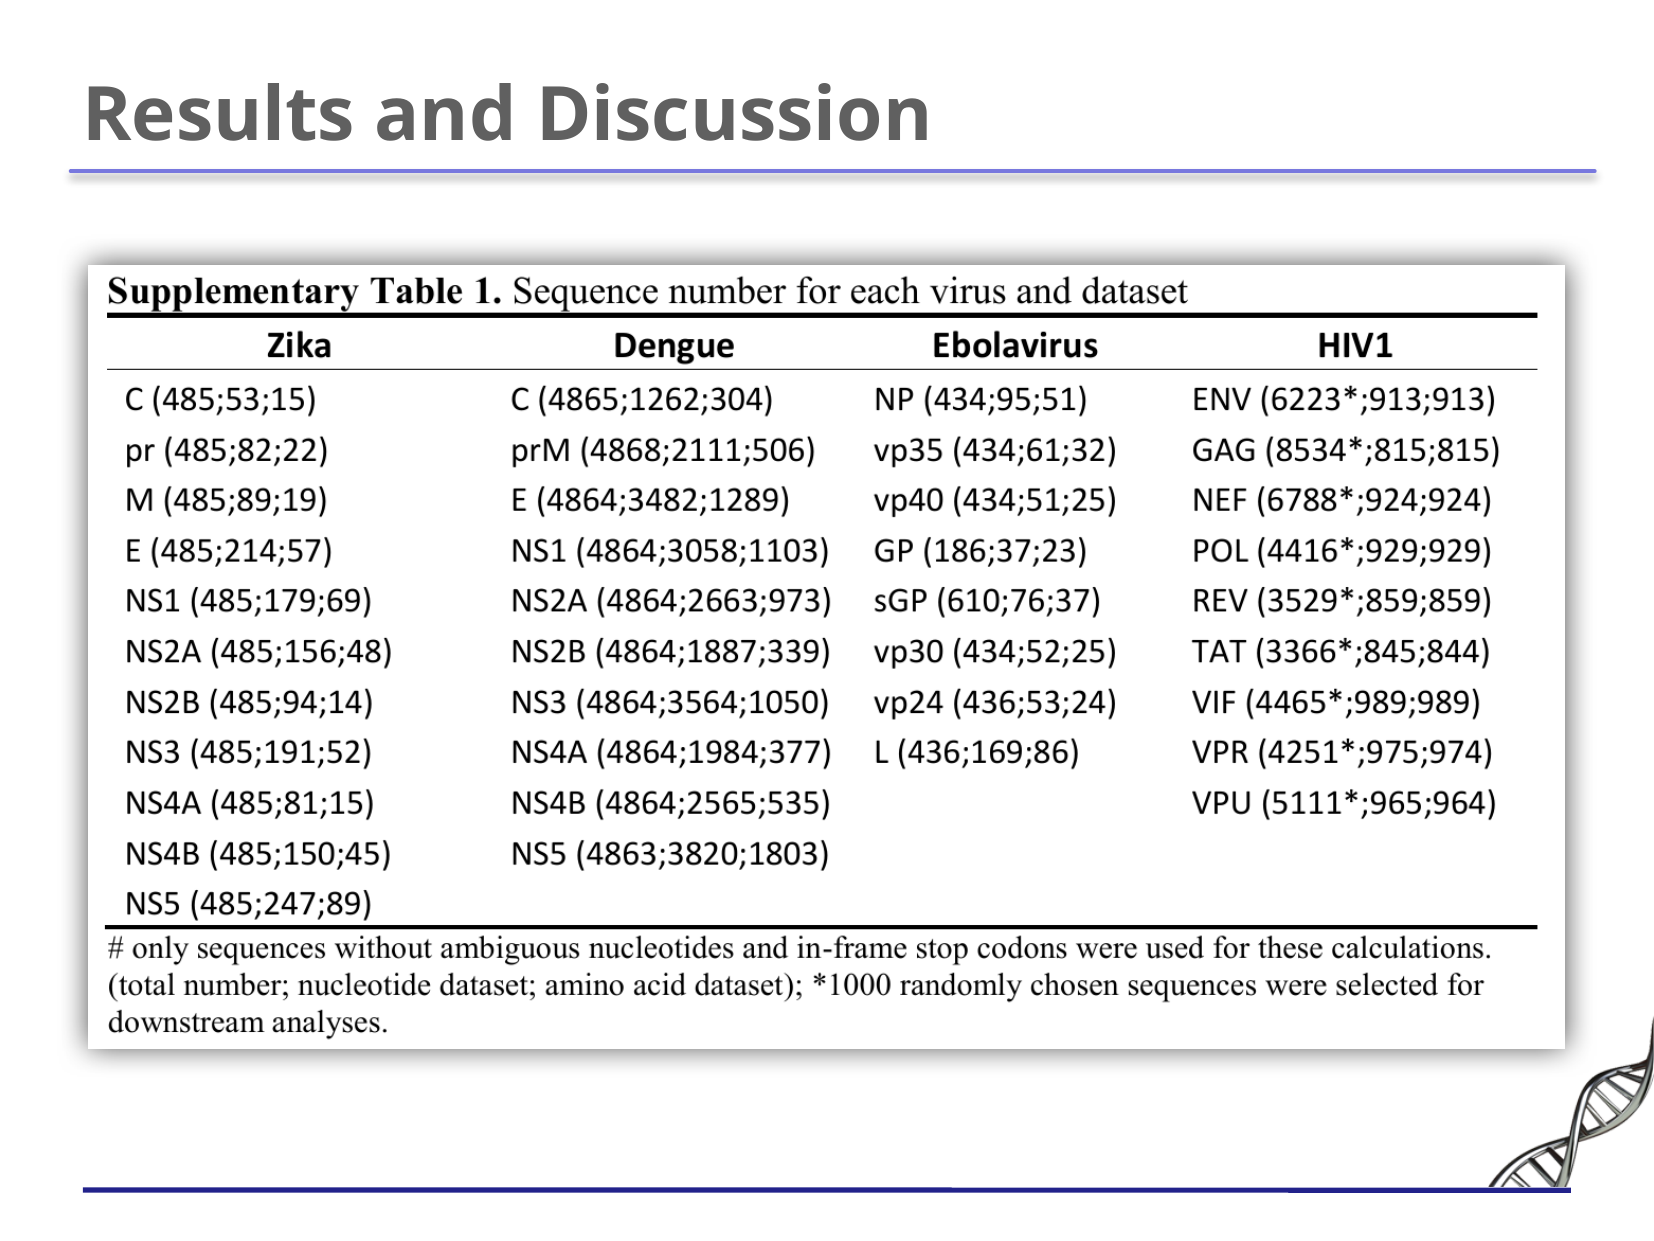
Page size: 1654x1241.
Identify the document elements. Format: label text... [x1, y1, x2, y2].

title Results and Discussion [82, 37, 1571, 184]
picture [88, 265, 1654, 1187]
